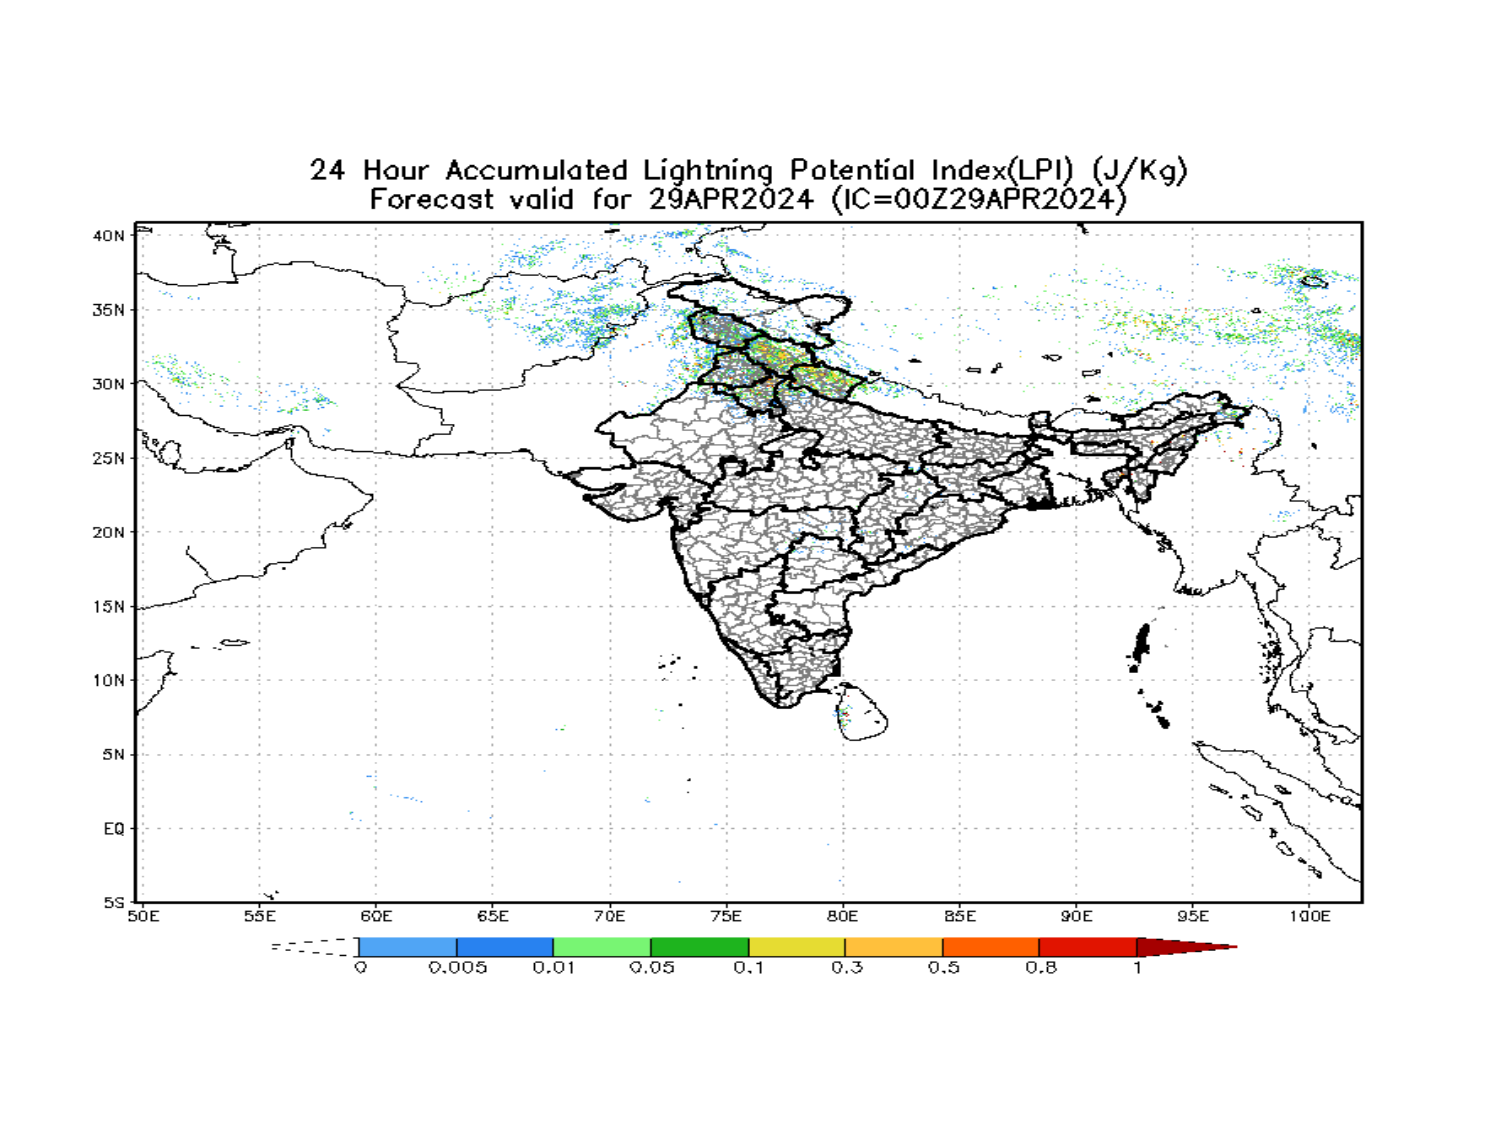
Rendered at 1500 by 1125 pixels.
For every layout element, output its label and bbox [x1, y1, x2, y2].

picture [74, 149, 1426, 976]
